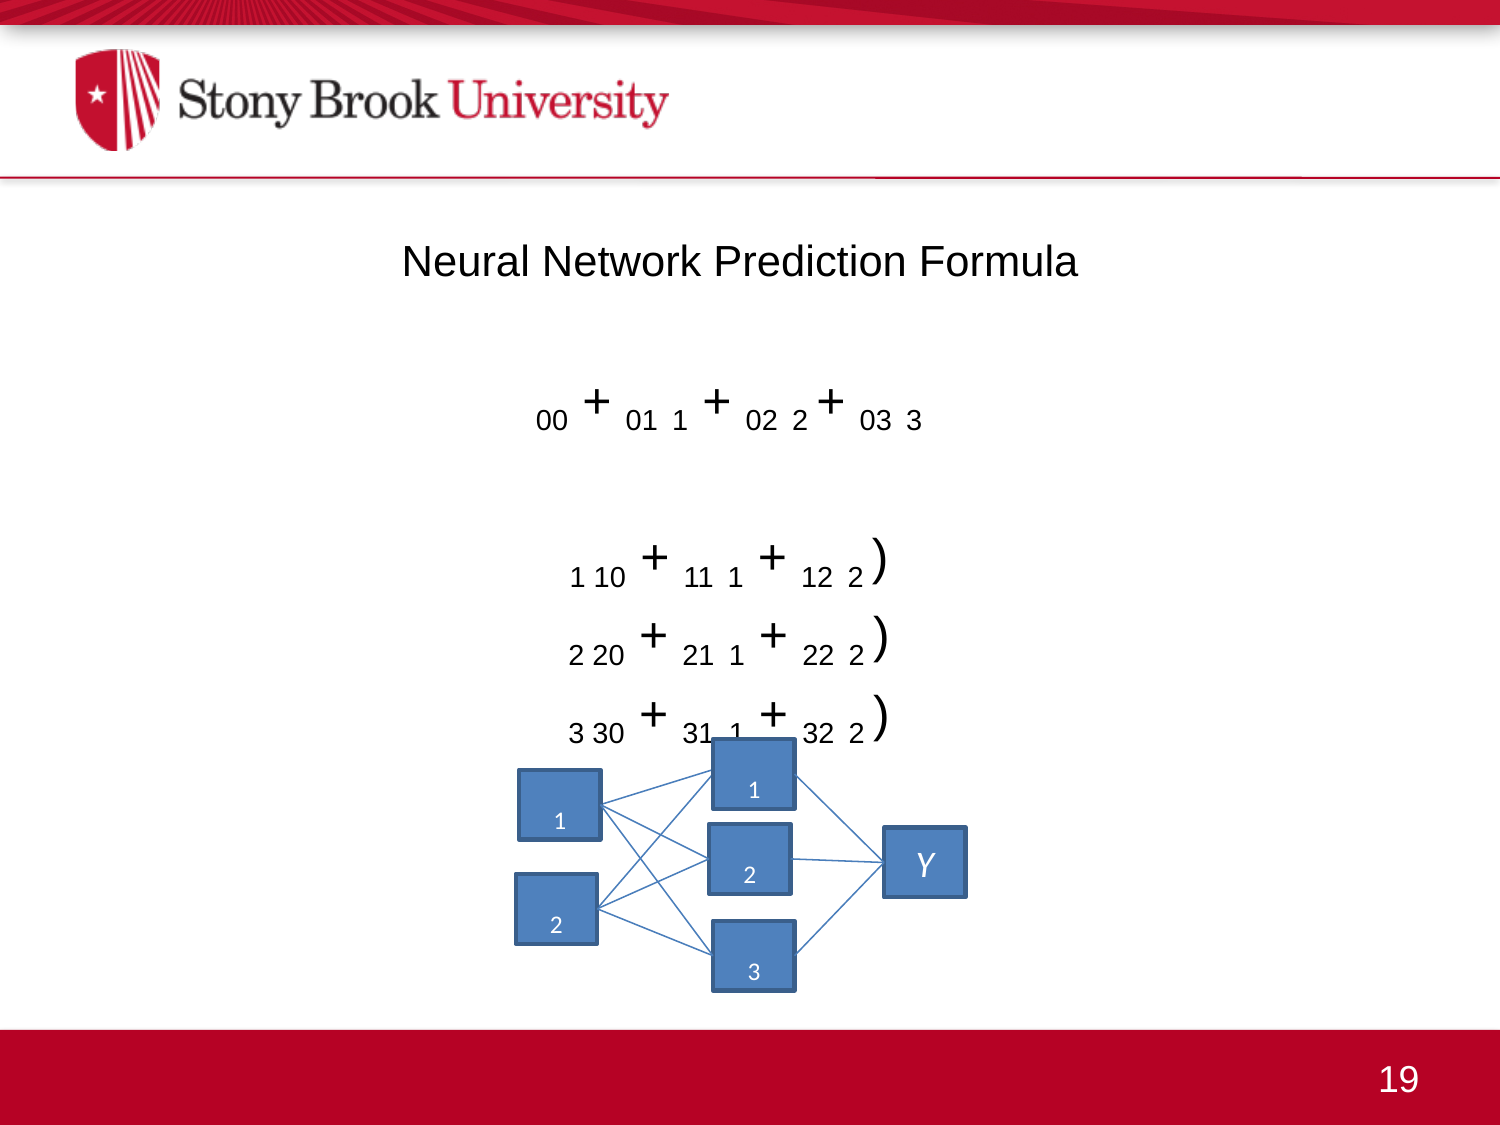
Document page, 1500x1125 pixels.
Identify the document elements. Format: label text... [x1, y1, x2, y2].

title Neural Network Prediction Formula [93, 225, 1388, 314]
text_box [515, 738, 966, 991]
picture [0, 0, 1500, 25]
